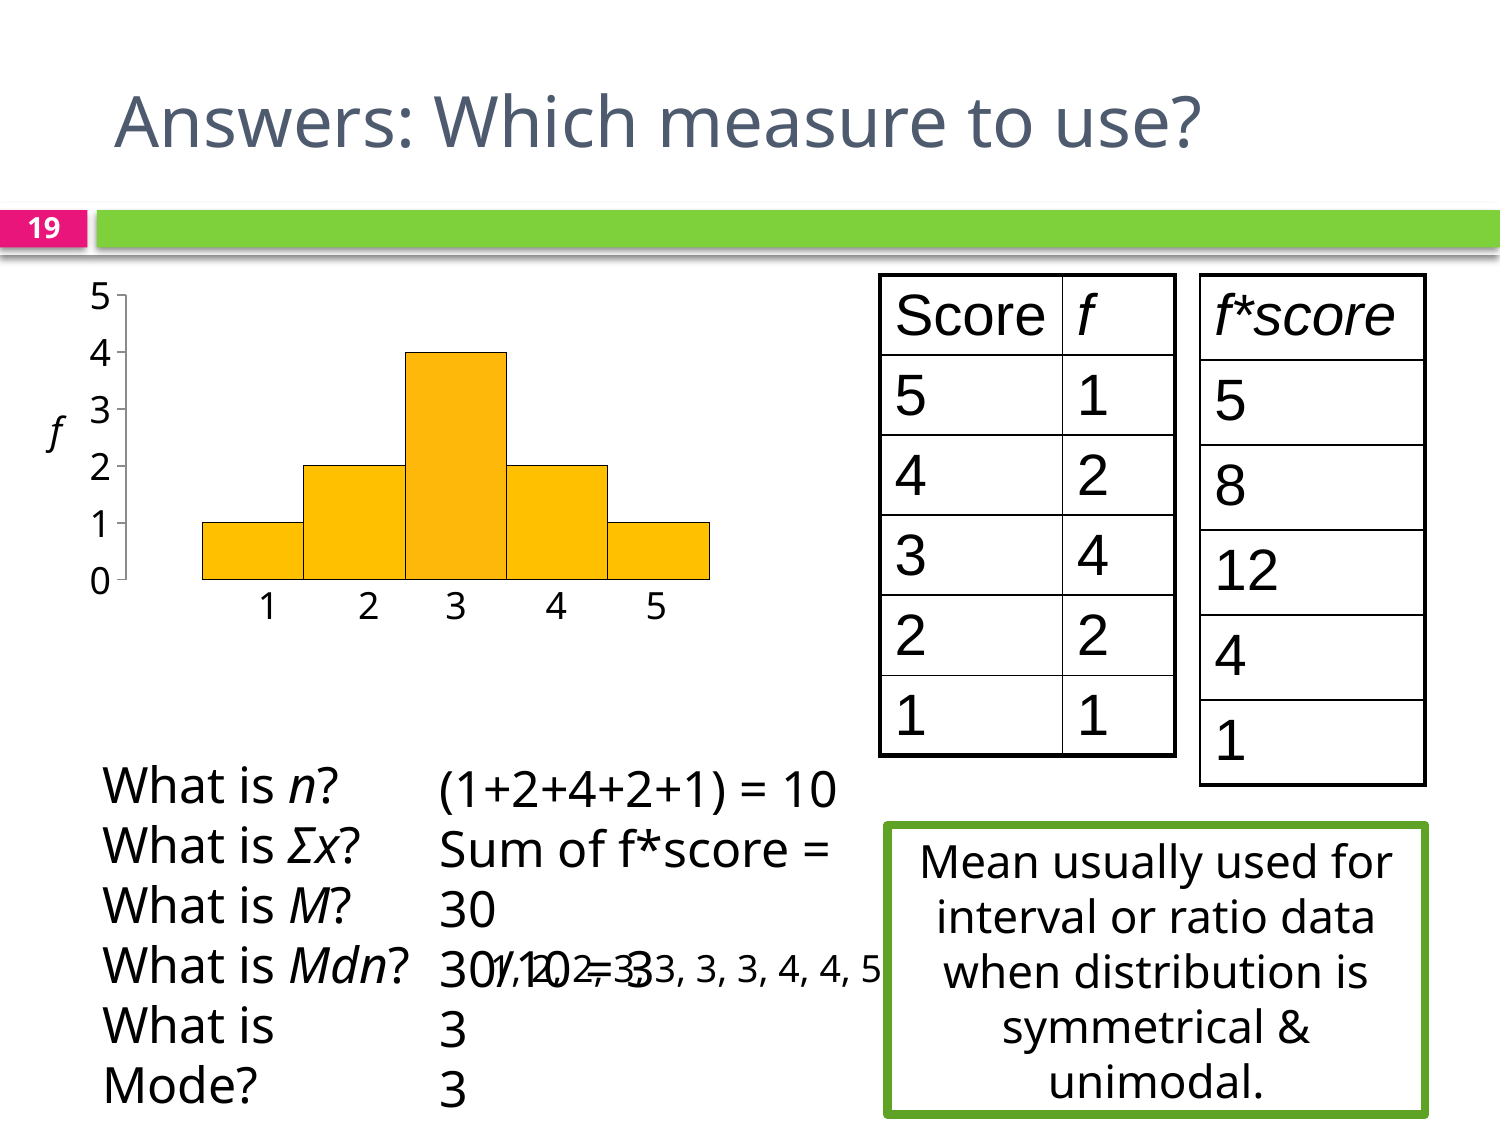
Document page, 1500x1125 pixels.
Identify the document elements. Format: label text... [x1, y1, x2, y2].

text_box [0, 262, 801, 638]
table_cell 3 [882, 516, 1062, 594]
table_cell 2 [1063, 596, 1173, 675]
table_cell 4 [1201, 616, 1423, 699]
table_cell 5 [882, 356, 1062, 434]
table_header f [1063, 277, 1173, 354]
table_cell 1 [1201, 701, 1423, 783]
table_cell 4 [882, 436, 1062, 514]
table_cell 5 [1201, 361, 1423, 444]
title Answers: Which measure to use? [99, 37, 1438, 200]
table_cell 4 [1063, 516, 1173, 594]
table_cell 12 [1201, 531, 1423, 614]
text_box Mean usually used for interval or ratio data when distribution is symmetrical & unimodal. [887, 825, 1425, 1115]
text_box 1, 2, 2, 3, 3, 3, 3, 4, 4, 5 [474, 937, 900, 998]
slide_number 19 [0, 208, 88, 249]
table_cell 1 [1063, 356, 1173, 434]
text_box (1+2+4+2+1) = 10 Sum of f*score = 30 30/10 = 3 3 3 [424, 749, 875, 1125]
table_cell 2 [882, 596, 1062, 675]
table_cell 1 [1063, 676, 1173, 753]
table_cell 8 [1201, 446, 1423, 529]
table_header f*score [1201, 277, 1423, 359]
table_cell 1 [882, 676, 1062, 753]
text_box What is n? What is Σx? What is M? What is Mdn? What is Mode? [87, 746, 438, 1121]
table_header Score [882, 277, 1062, 354]
table_cell 2 [1063, 436, 1173, 514]
